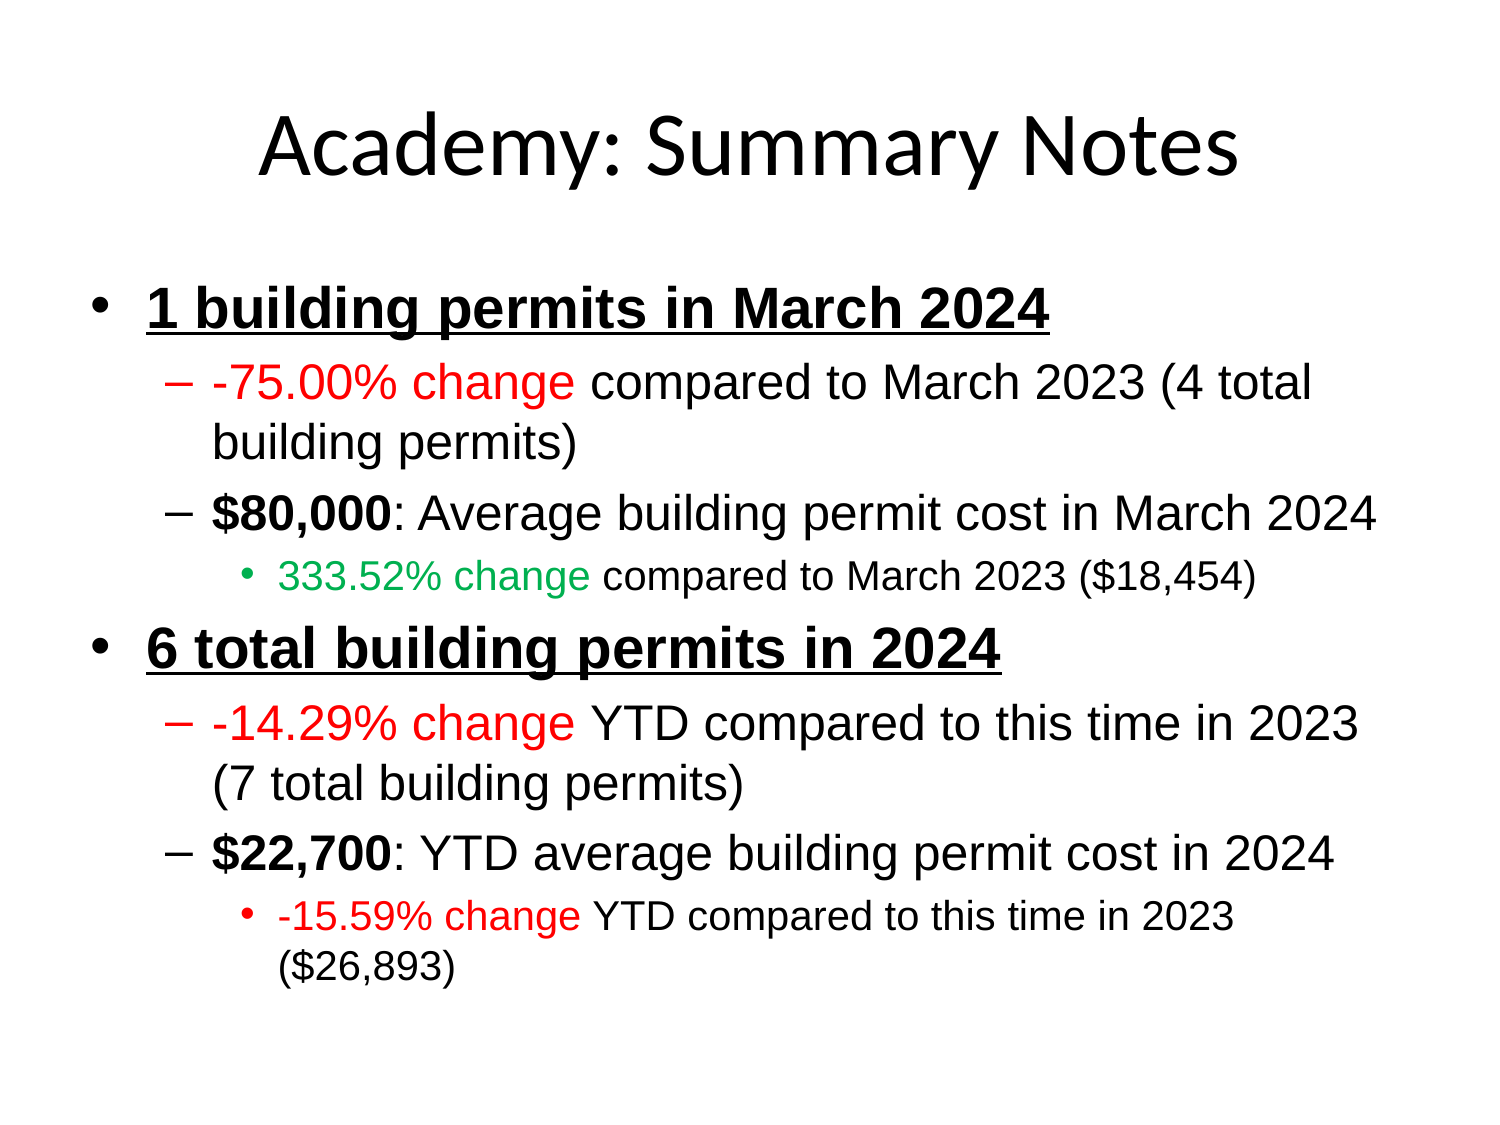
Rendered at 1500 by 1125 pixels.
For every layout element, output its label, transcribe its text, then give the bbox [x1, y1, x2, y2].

title Academy: Summary Notes [75, 45, 1425, 233]
list 1 building permits in March 2024 -75.00% change compared to March 2023 (4 total building permits) $80,000: Average building permit cost in March 2024 333.52% change compared to March 2023 ($18,454) 6 total building permits in 2024 -14.29% change YTD compared to this time in 2023 (7 total building permits) $22,700: YTD average building permit cost in 2024 -15.59% change YTD compared to this time in 2023 ($26,893) [75, 262, 1425, 1005]
